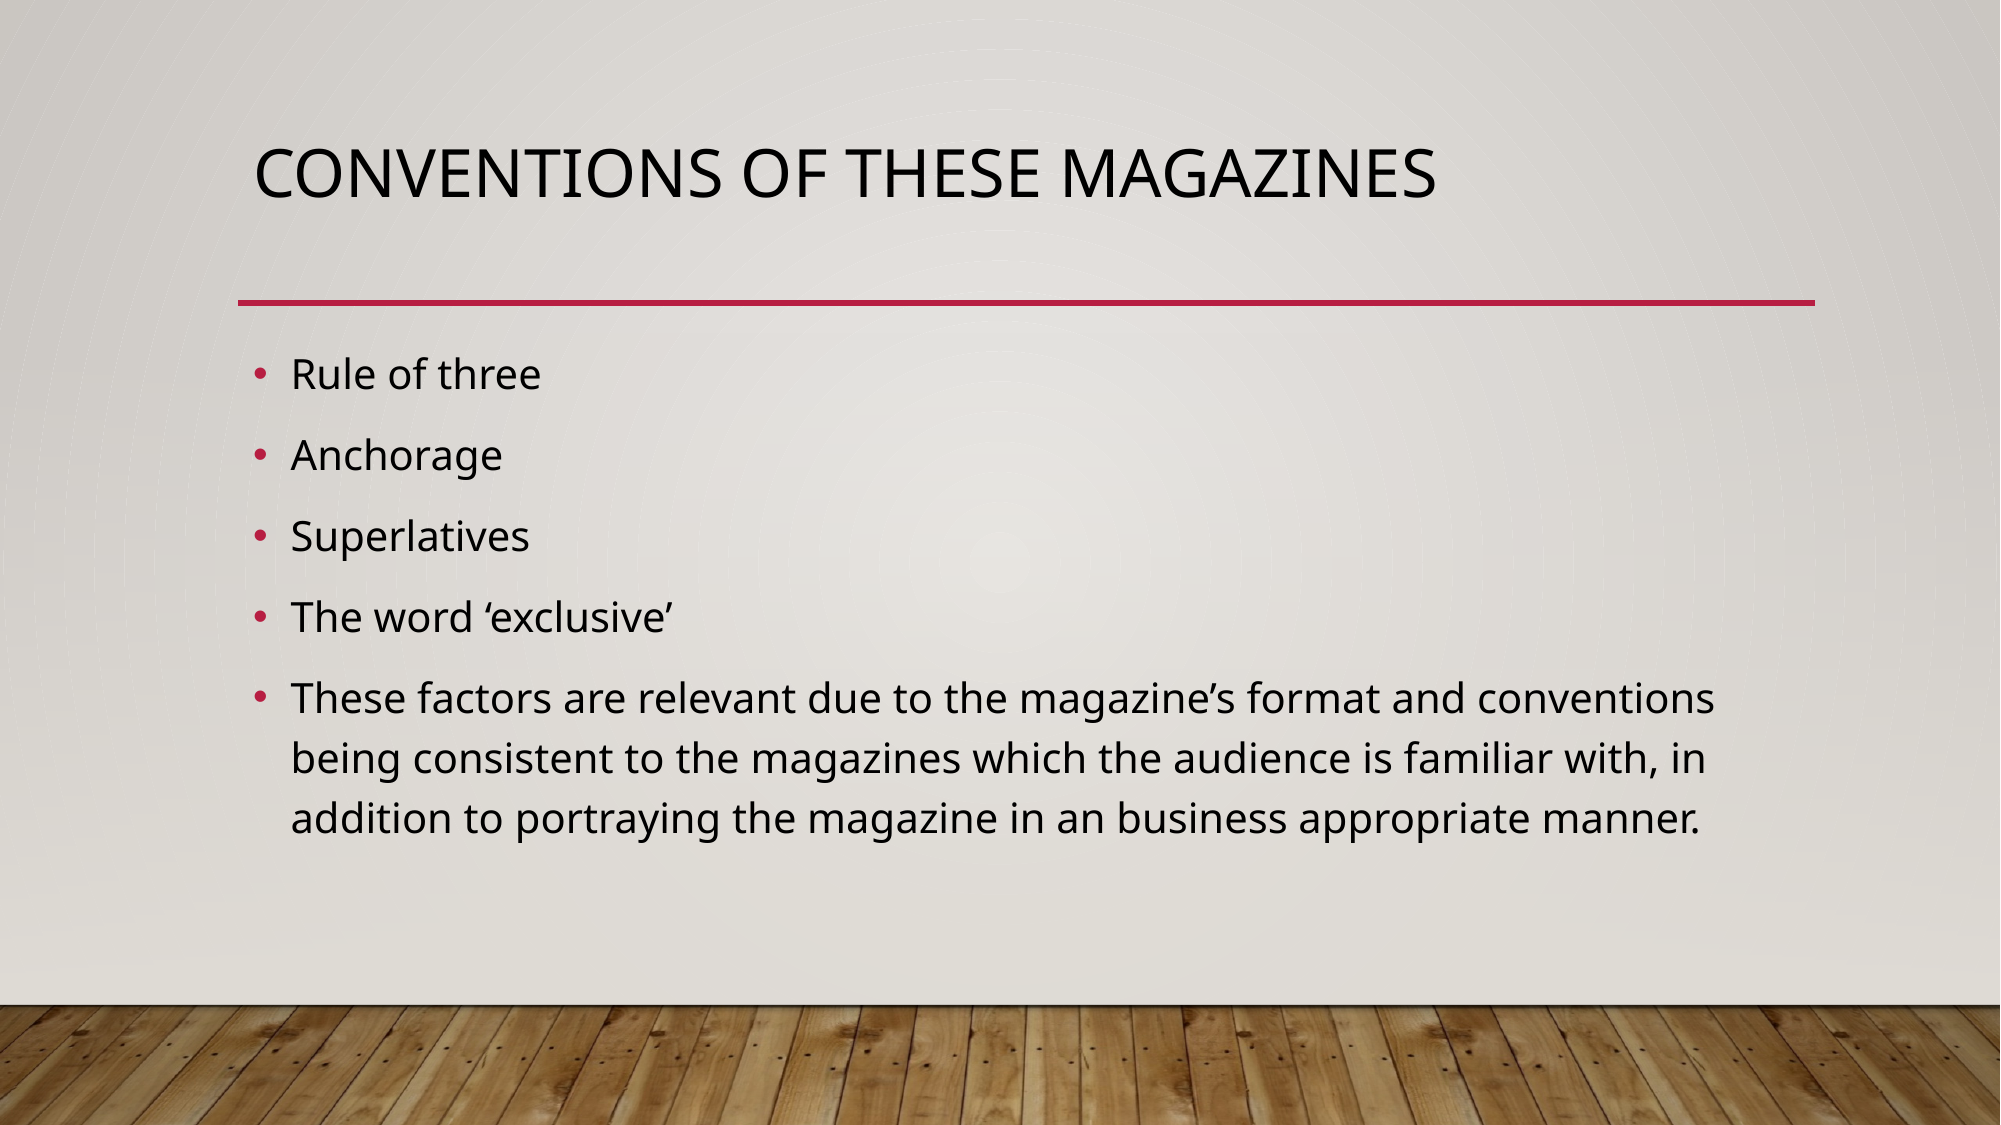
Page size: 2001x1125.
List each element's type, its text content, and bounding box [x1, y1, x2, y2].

title Conventions of these magazines [238, 131, 1814, 305]
picture [0, 1005, 2000, 1125]
list Rule of three Anchorage Superlatives The word ‘exclusive’ These factors are relevant due to the magazine’s format and conventions being consistent to the magazines which the audience is familiar with, in addition to portraying the magazine in an business appropriate manner. [238, 330, 1814, 897]
